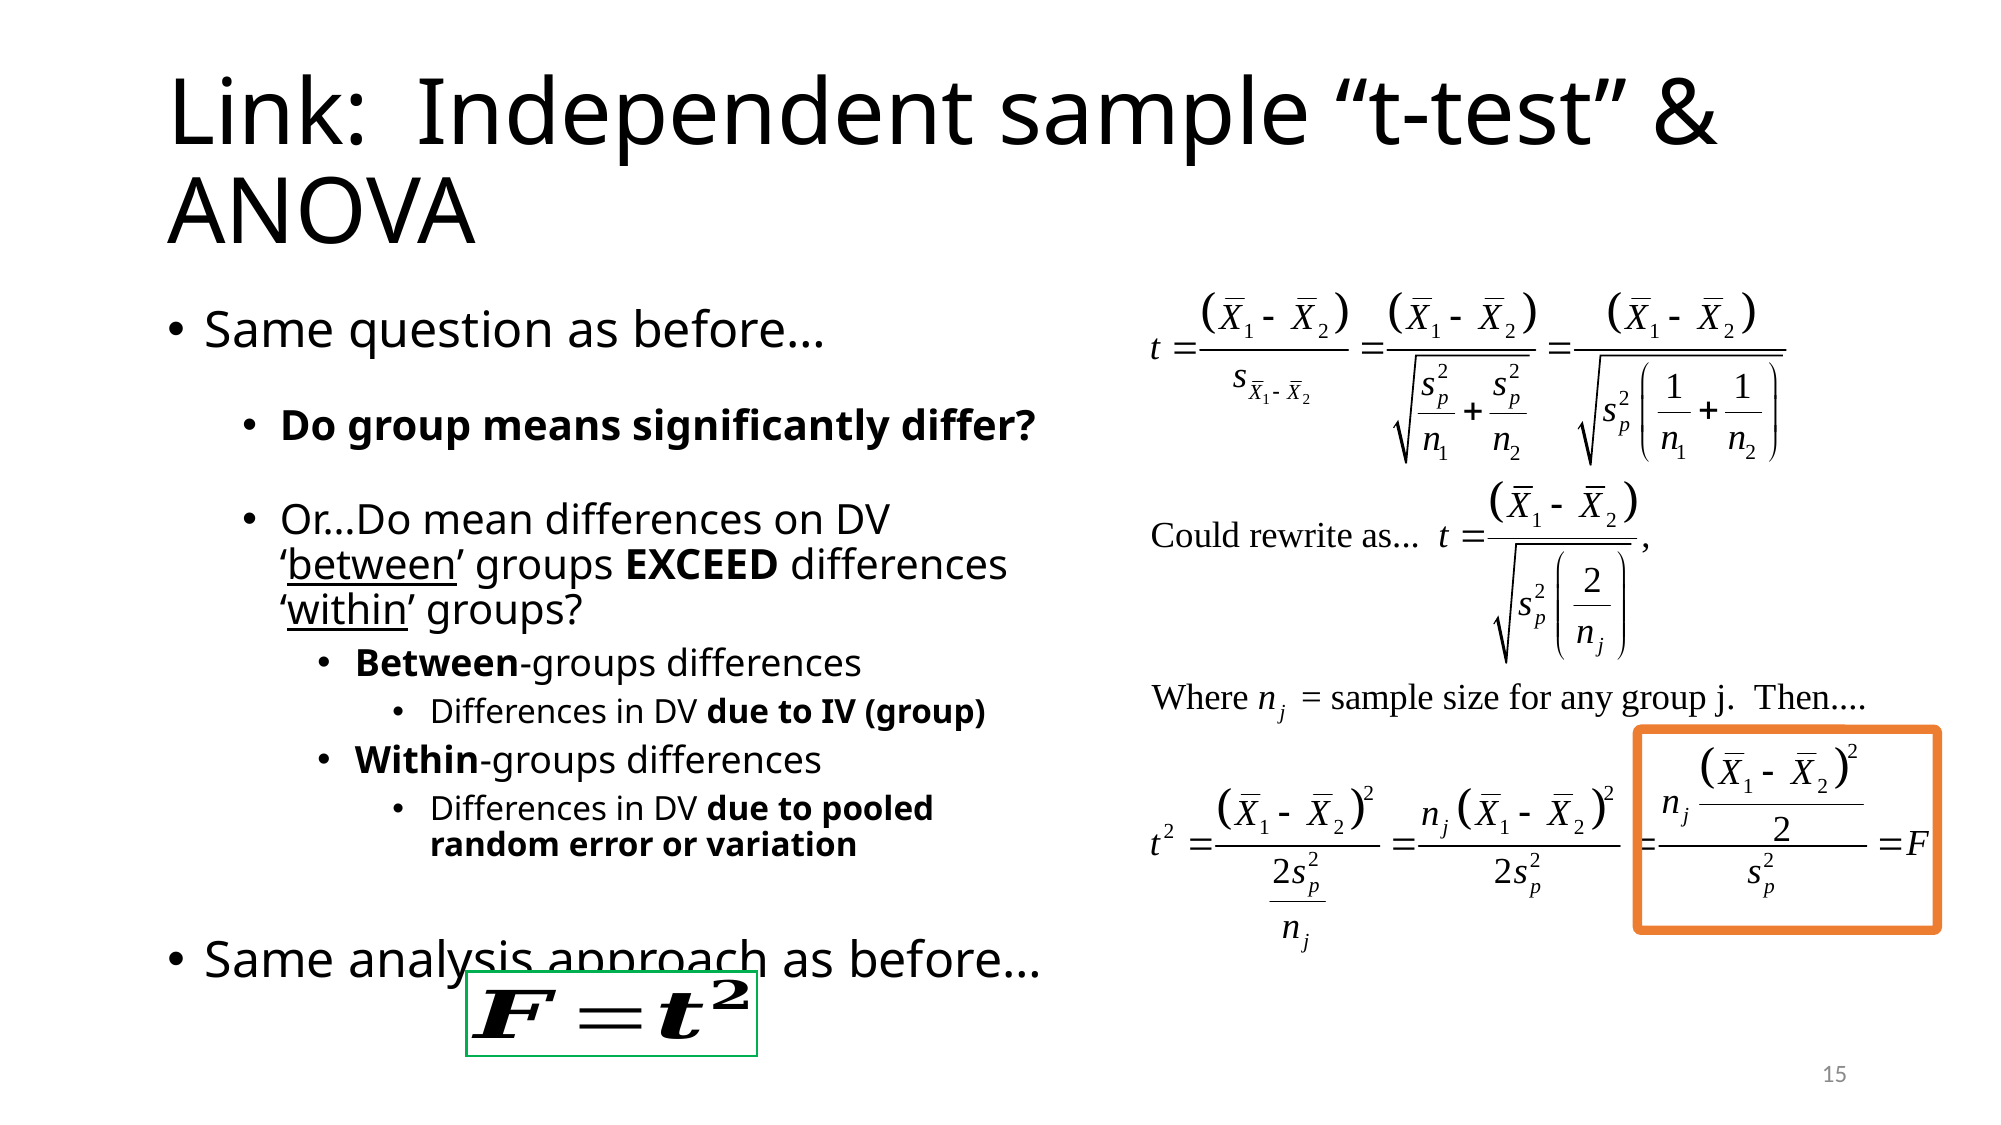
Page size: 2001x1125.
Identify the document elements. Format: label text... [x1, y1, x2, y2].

picture [1145, 287, 1938, 960]
list Same question as before… Do group means significantly differ? Or…Do mean differences on DV ‘between’ groups EXCEED differences ‘within’ groups? Between-groups differences Differences in DV due to IV (group) Within-groups differences Differences in DV due to pooled random error or variation Same analysis approach as before… [152, 296, 1072, 1069]
title Link: Independent sample “t-test” & ANOVA [152, 41, 1747, 288]
slide_number 15 [1412, 1042, 1863, 1103]
